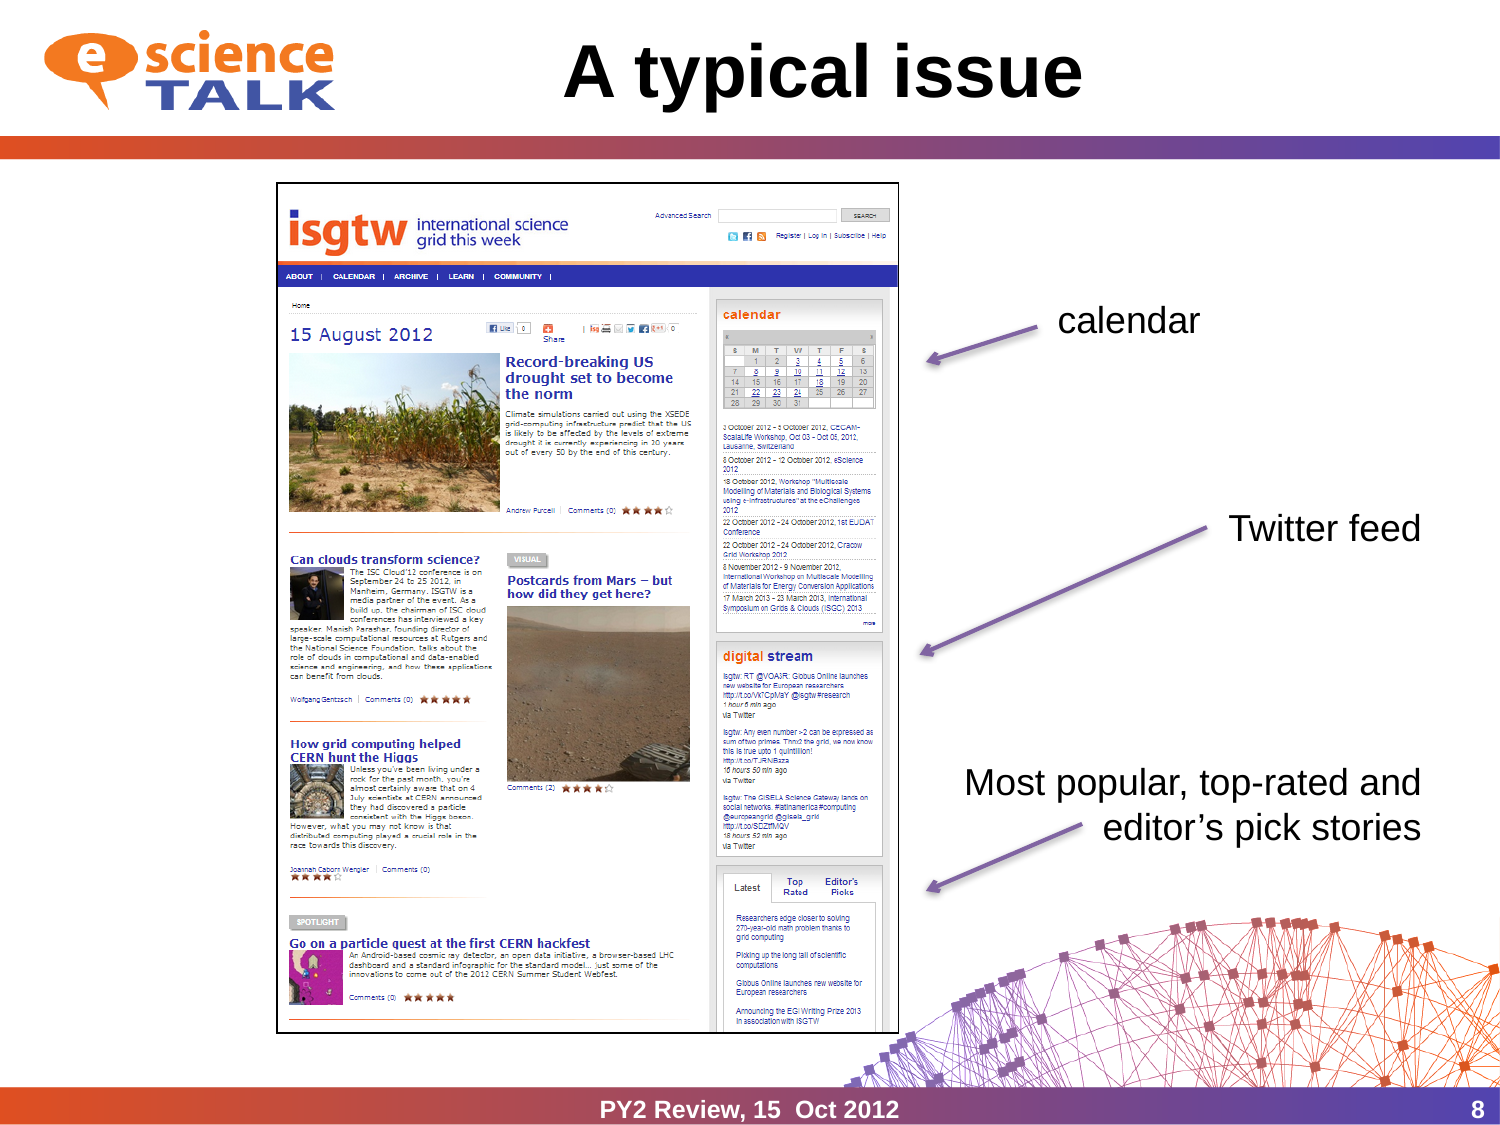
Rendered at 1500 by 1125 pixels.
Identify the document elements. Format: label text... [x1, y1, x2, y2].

title A typical issue [148, 0, 1499, 135]
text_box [919, 526, 1208, 656]
footer PY2 Review, 15 Oct 2012 [512, 1085, 988, 1125]
slide_number 8 [1149, 1085, 1500, 1125]
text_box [925, 823, 1083, 892]
text_box calendar [979, 288, 1216, 349]
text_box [925, 326, 1038, 363]
text_box Twitter feed [977, 496, 1437, 557]
text_box Most popular, top-rated and editor’s pick stories [902, 750, 1437, 856]
picture [0, 0, 1500, 1125]
